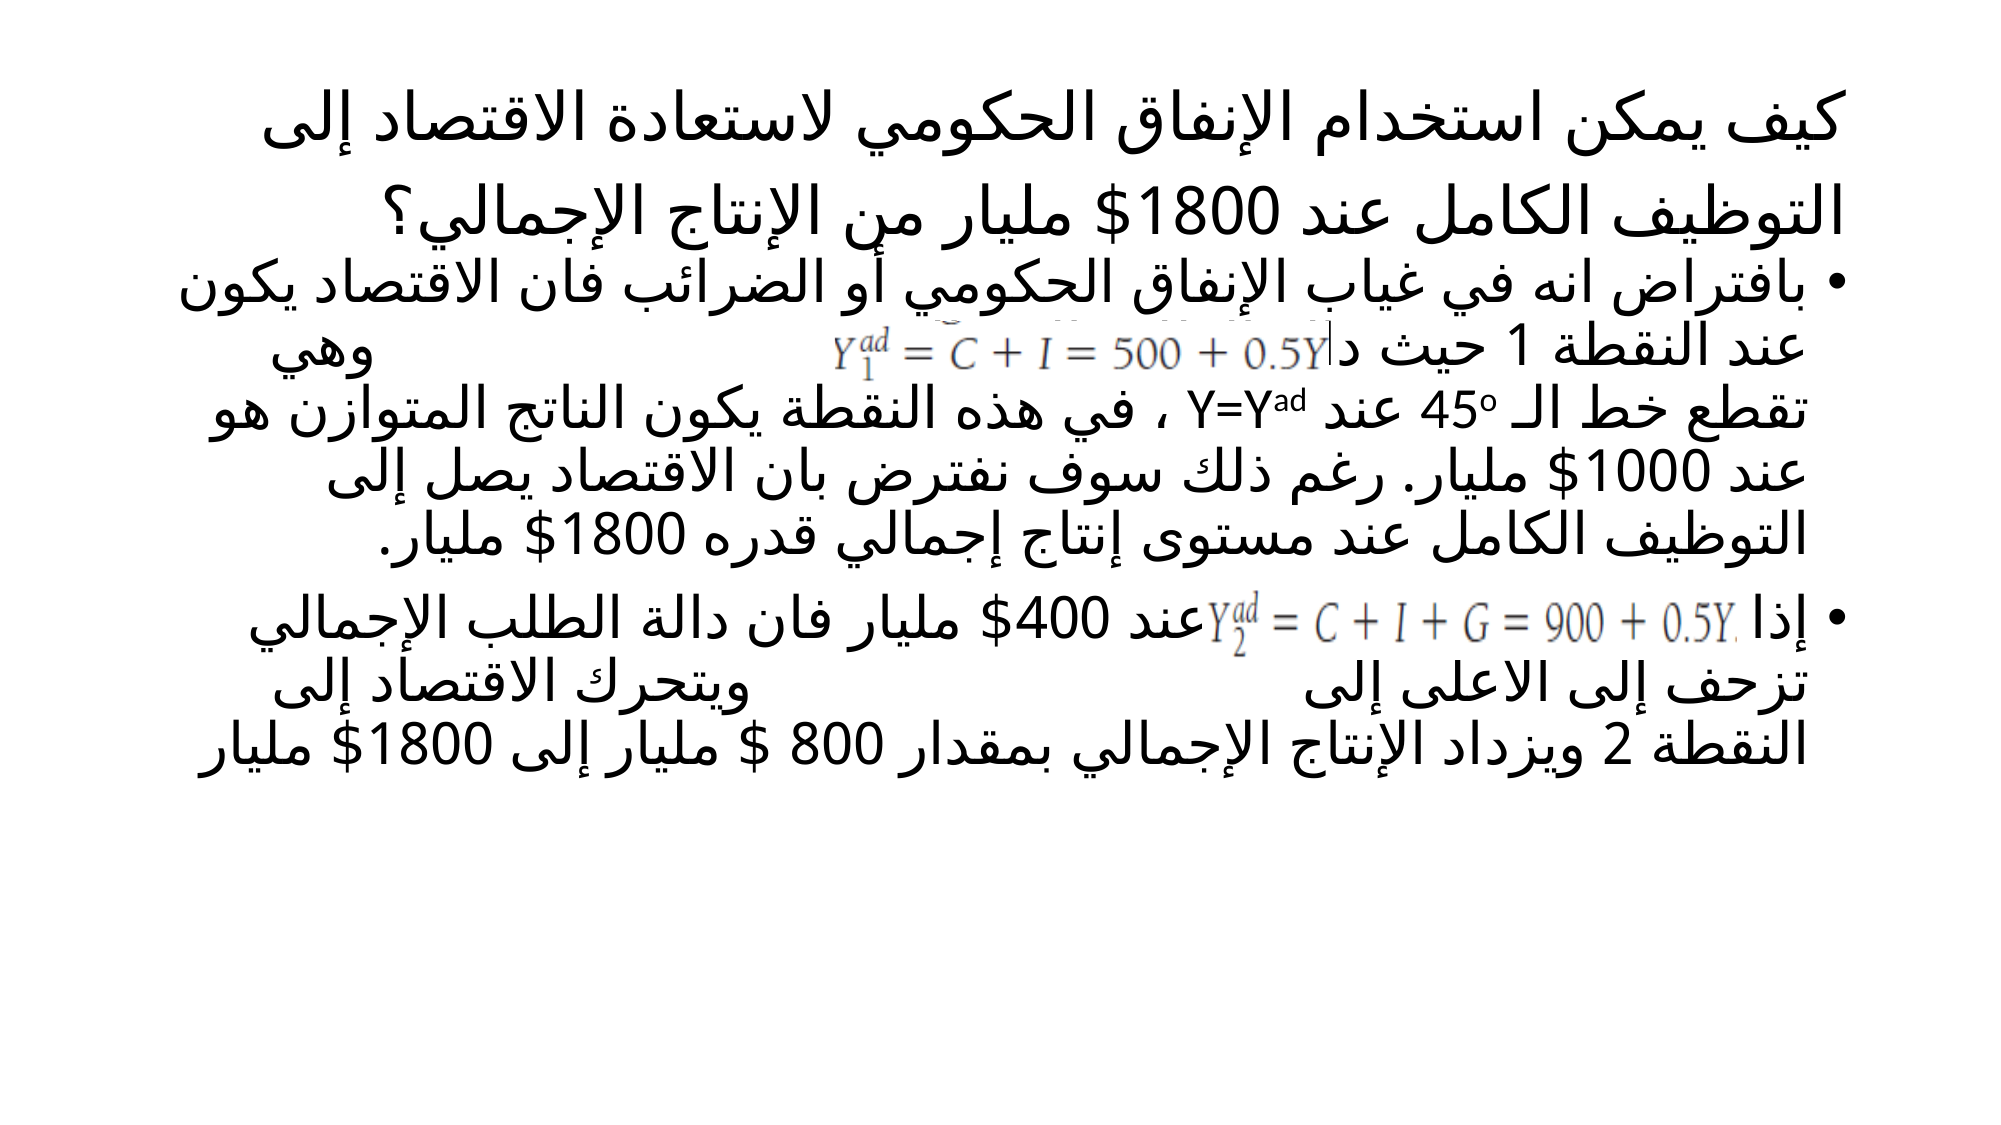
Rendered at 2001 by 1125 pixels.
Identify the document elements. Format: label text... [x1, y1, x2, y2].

picture [834, 321, 1329, 383]
picture [1202, 589, 1737, 660]
list بافتراض انه في غياب الإنفاق الحكومي أو الضرائب فان الاقتصاد يكون عند النقطة 1 حيث دالة الطلب الإجمالي وهي تقطع خط الـ 45o عند Y=Yad ، في هذه النقطة يكون الناتج المتوازن هو عند 1000$ مليار. رغم ذلك سوف نفترض بان الاقتصاد يصل إلى التوظيف الكامل عند مستوى إنتاج إجمالي قدره 1800$ مليار. إذا وضع الإنفاق الحكومي عند 400$ مليار فان دالة الطلب الإجمالي تزحف إلى الأعلى إلى ويتحرك الاقتصاد إلى النقطة 2 ويزداد الإنتاج الإجمالي بمقدار 800 $ مليار إلى 1800$ مليار [137, 245, 1863, 1014]
title كيف يمكن استخدام الإنفاق الحكومي لاستعادة الاقتصاد إلى التوظيف الكامل عند 1800$ مليار من الإنتاج الإجمالي؟ [137, 59, 1863, 245]
